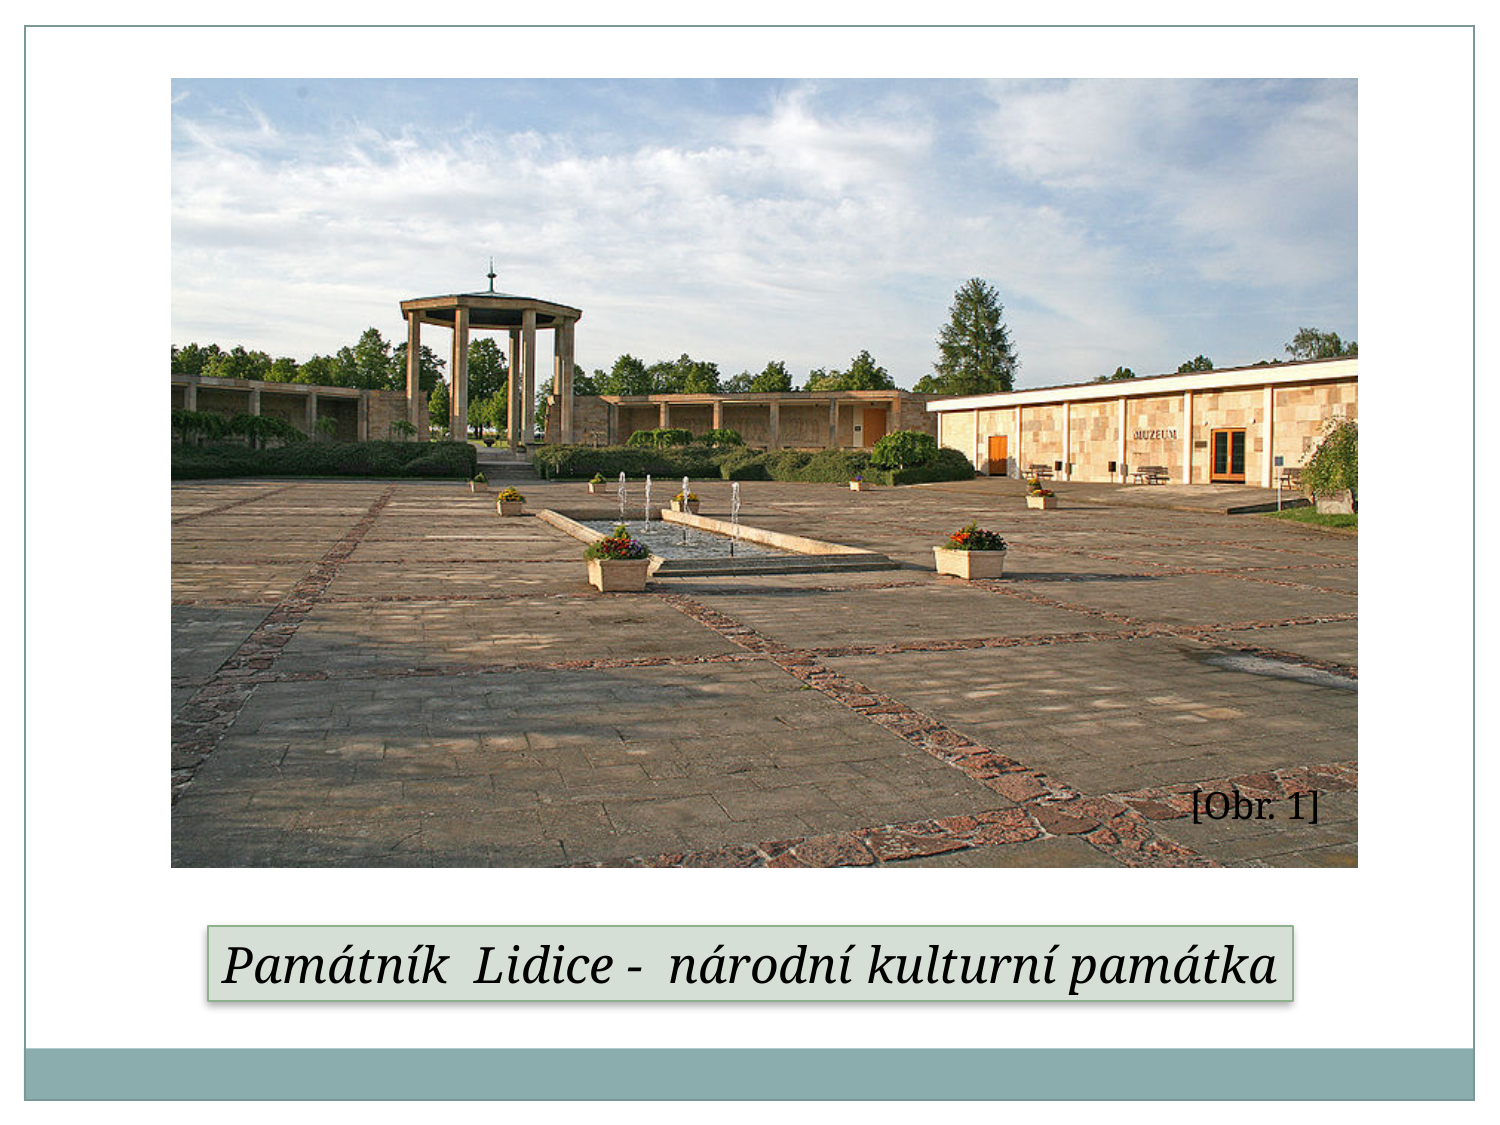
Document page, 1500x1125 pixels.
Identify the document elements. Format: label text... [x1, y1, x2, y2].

text_box [Obr. 1] [1365, 775, 1371, 835]
picture [170, 77, 1358, 868]
text_box Památník Lidice - národní kulturní památka [207, 925, 1294, 1002]
